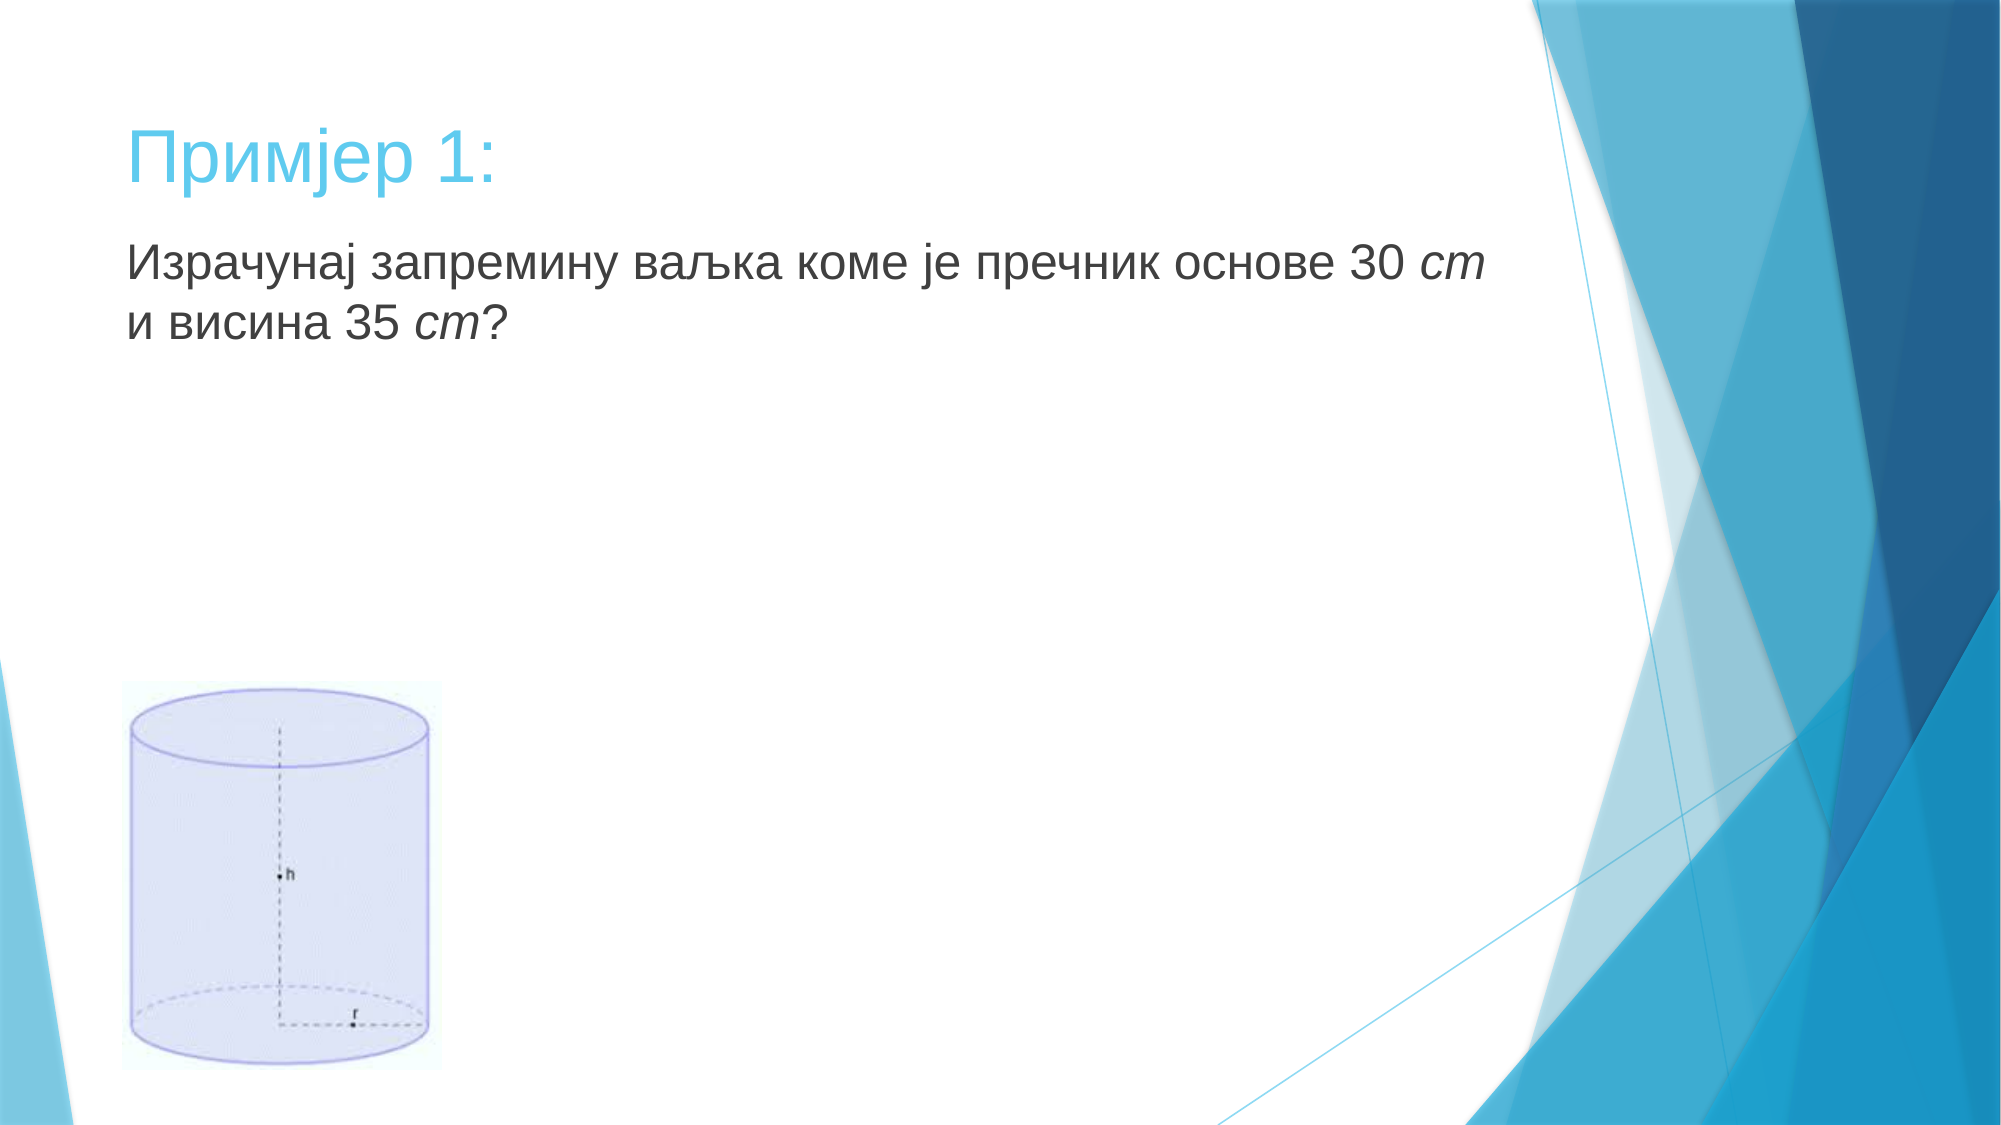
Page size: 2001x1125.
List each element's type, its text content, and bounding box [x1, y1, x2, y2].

picture [122, 681, 443, 1070]
title Примјер 1: [111, 99, 1522, 222]
list Израчунај запремину ваљка коме је пречник основе 30 cm и висина 35 cm? [111, 222, 1522, 991]
